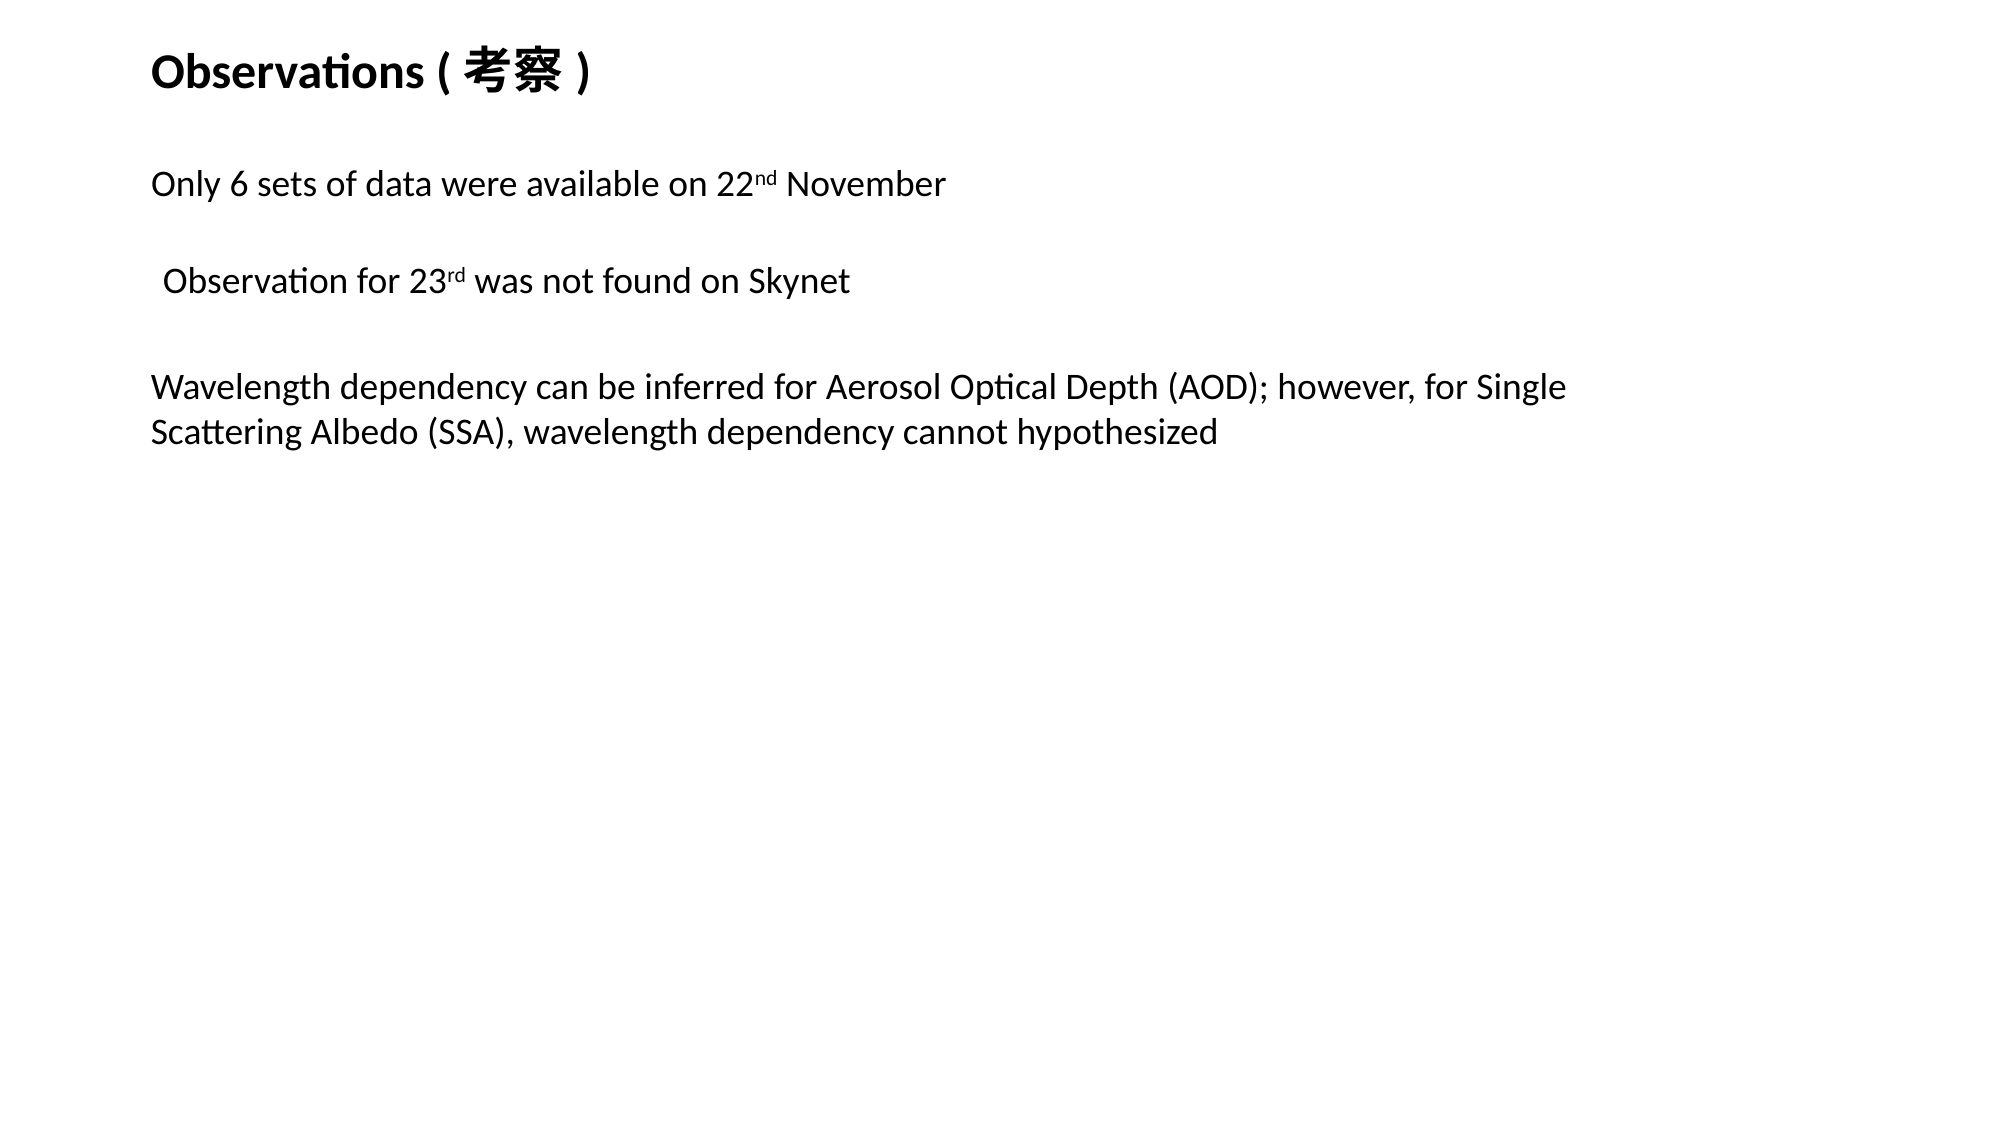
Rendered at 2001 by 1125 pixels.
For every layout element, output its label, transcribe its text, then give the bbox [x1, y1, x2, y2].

text_box Observations (考察) [136, 31, 795, 106]
text_box Only 6 sets of data were available on 22nd November [136, 151, 1078, 212]
text_box Observation for 23rd was not found on Skynet [148, 248, 1337, 309]
text_box Wavelength dependency can be inferred for Aerosol Optical Depth (AOD); however, for Single Scattering Albedo (SSA), wavelength dependency cannot hypothesized [136, 355, 1650, 460]
